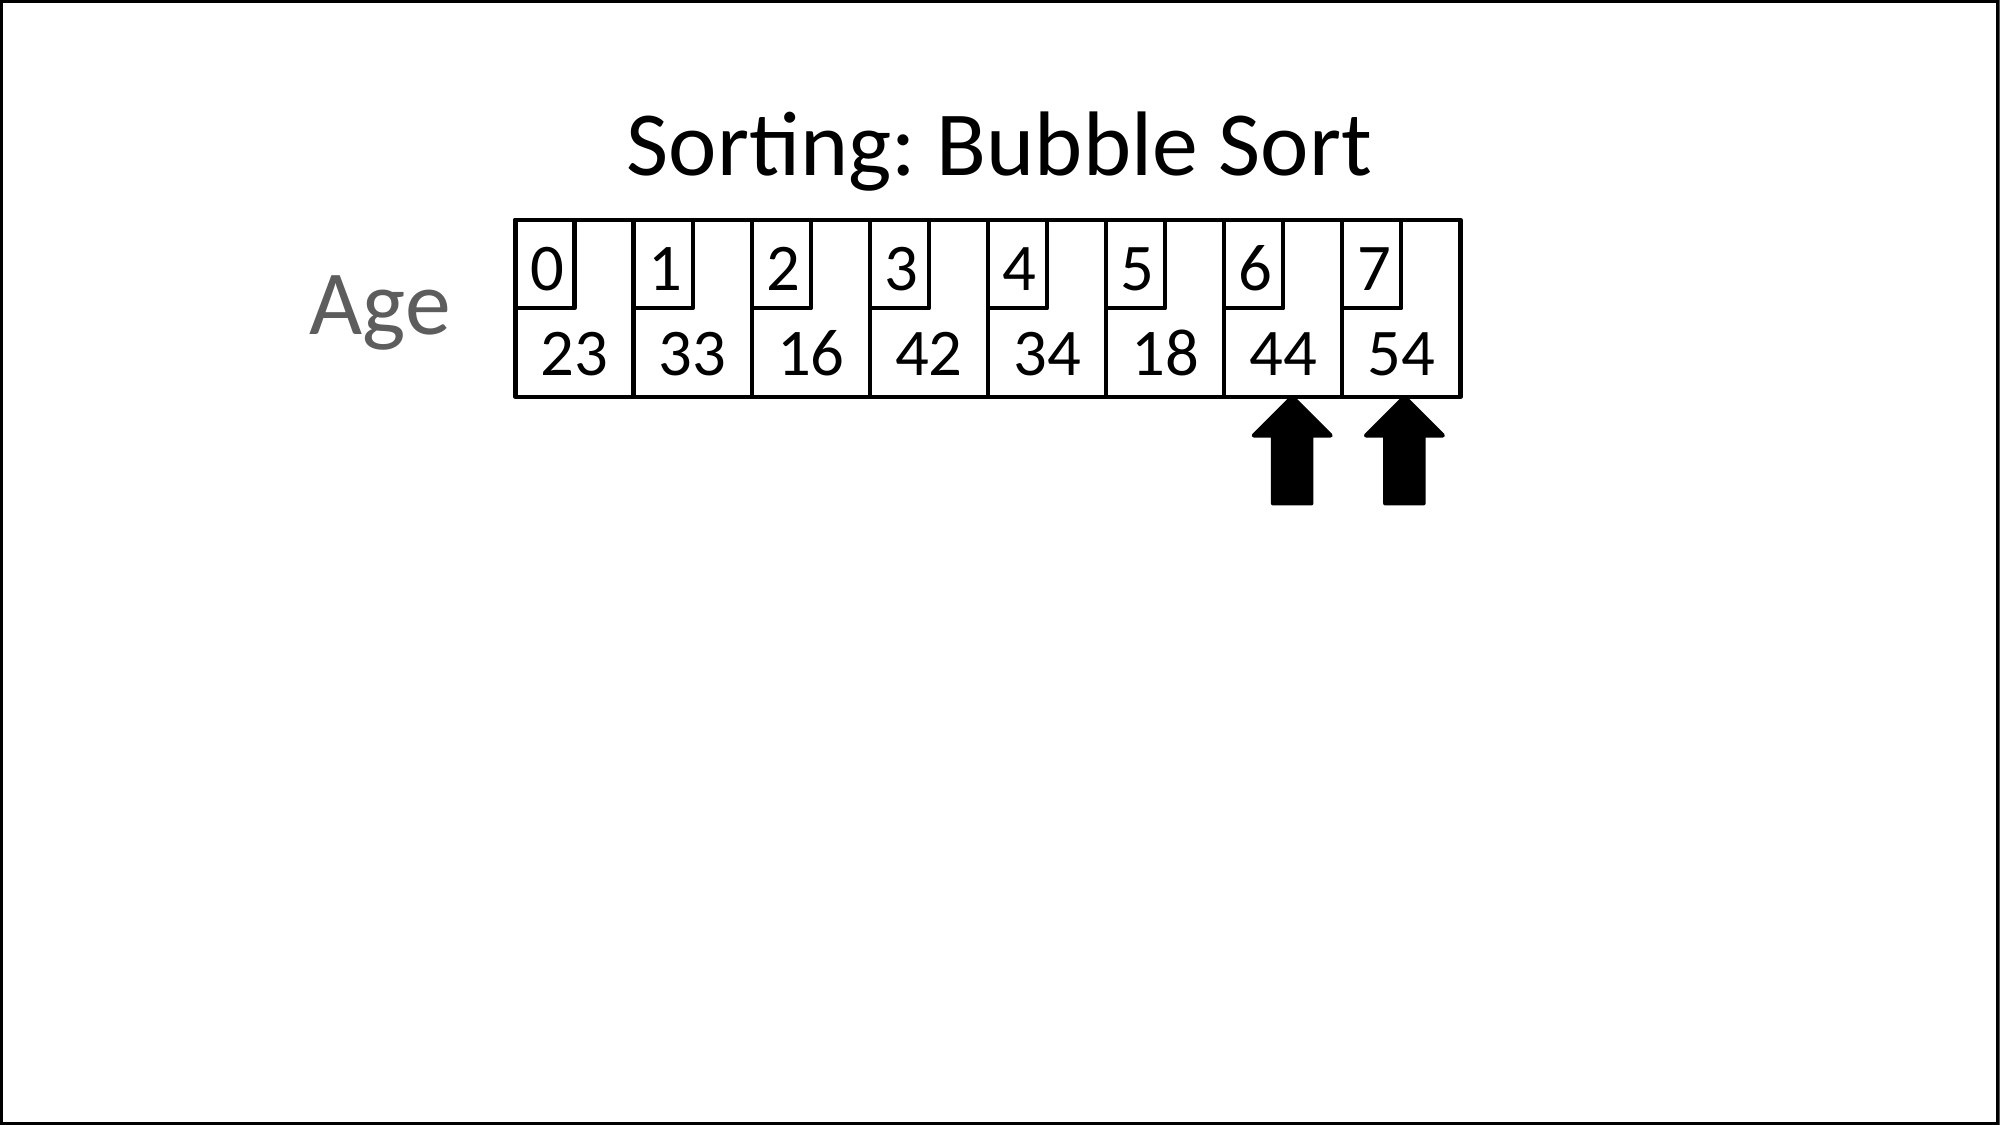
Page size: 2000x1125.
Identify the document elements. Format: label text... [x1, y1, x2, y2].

text_box 18 [1104, 218, 1222, 399]
text_box 1 [632, 218, 695, 310]
text_box 2 [750, 218, 813, 310]
text_box 42 [868, 218, 986, 399]
text_box Age [294, 235, 467, 361]
text_box 6 [1222, 218, 1285, 310]
text_box 34 [986, 218, 1104, 399]
text_box 0 [513, 218, 577, 310]
text_box [1251, 394, 1333, 506]
text_box 16 [750, 218, 868, 399]
text_box 54 [1340, 218, 1463, 399]
text_box 33 [632, 218, 750, 399]
text_box 7 [1340, 218, 1403, 310]
title Sorting: Bubble Sort [99, 45, 1900, 233]
text_box [1364, 394, 1445, 506]
text_box 5 [1104, 218, 1167, 310]
text_box 4 [986, 218, 1049, 310]
text_box 3 [868, 218, 931, 310]
text_box 44 [1222, 218, 1340, 399]
text_box 23 [513, 218, 632, 399]
